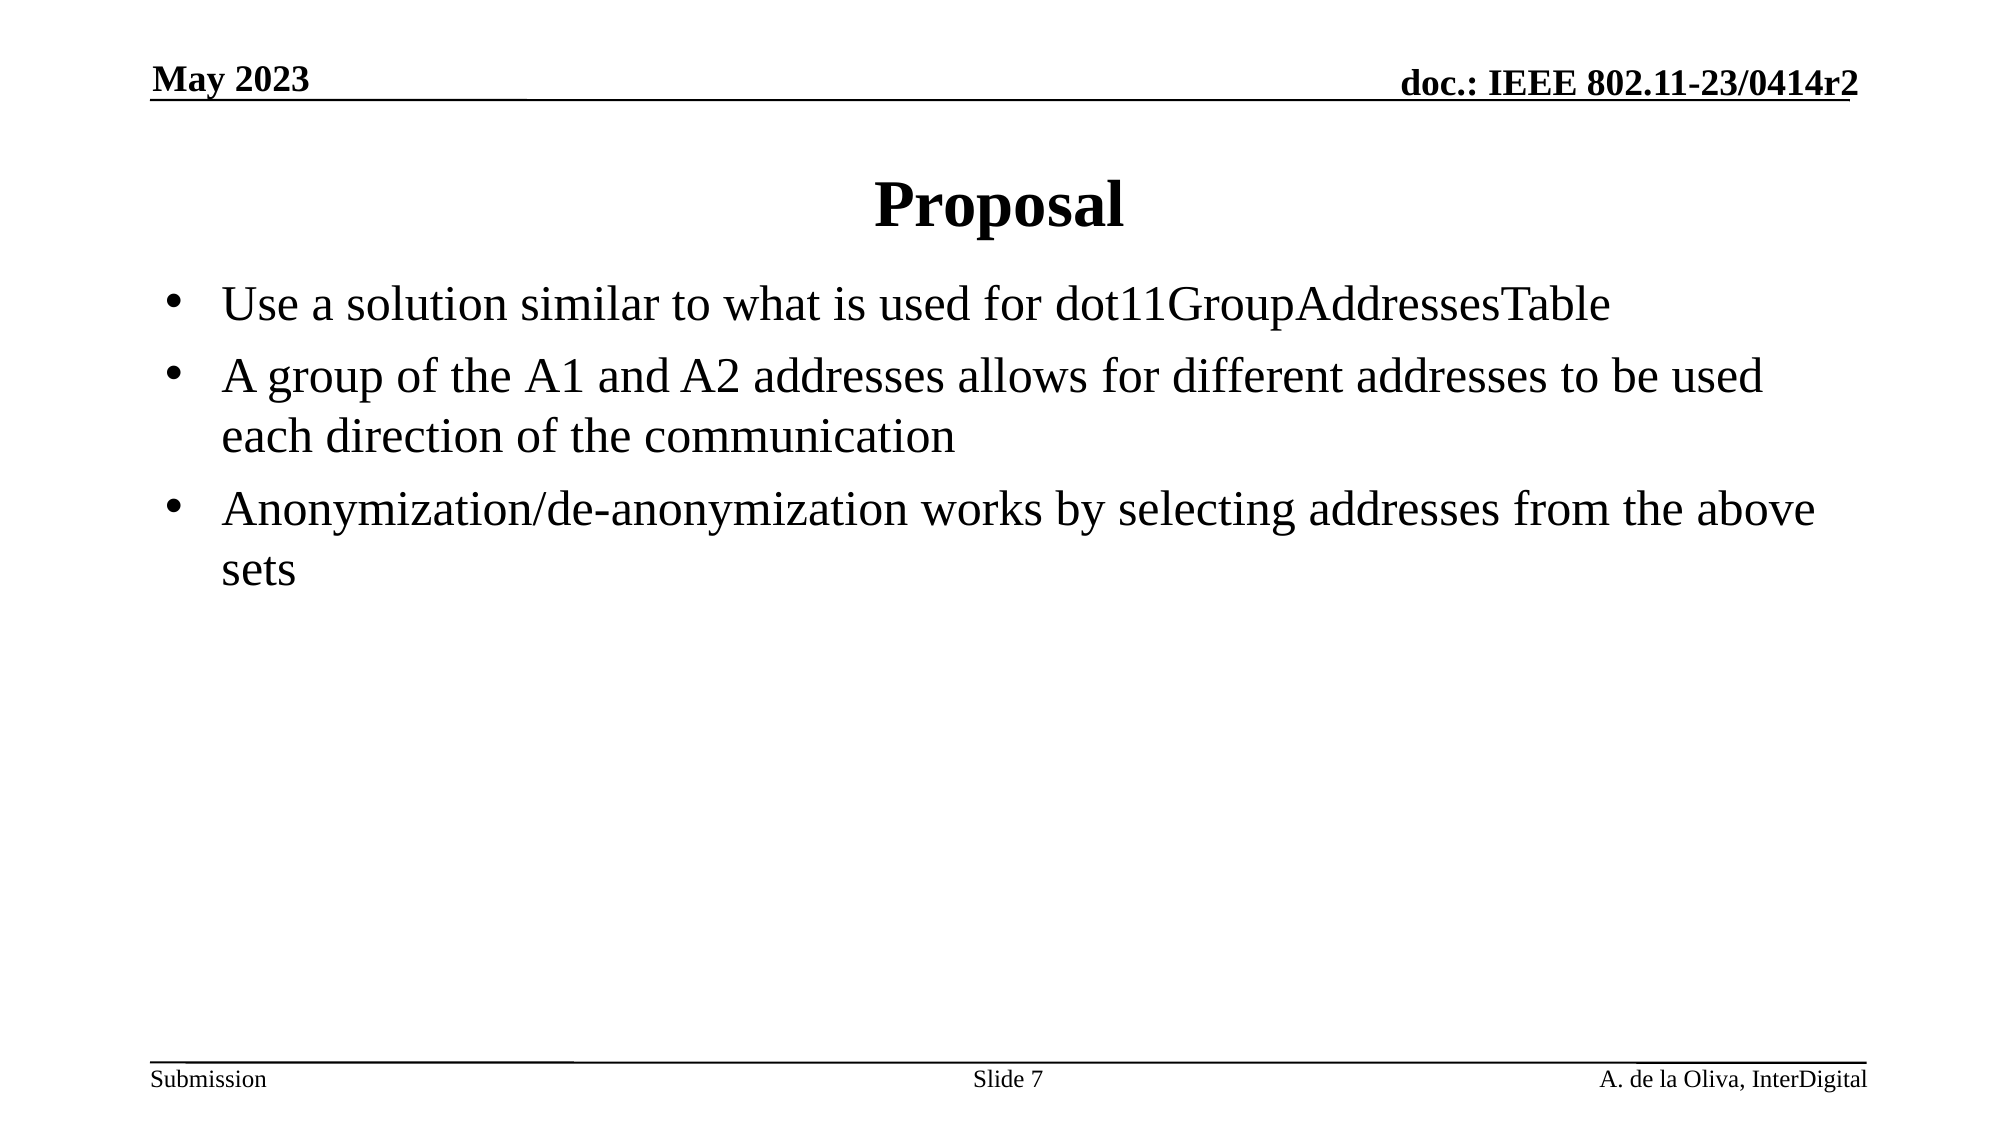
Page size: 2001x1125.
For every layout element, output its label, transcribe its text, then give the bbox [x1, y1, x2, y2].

footer A. de la Oliva, InterDigital [1171, 1061, 1869, 1093]
slide_number Slide 7 [950, 1061, 1067, 1123]
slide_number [152, 54, 563, 100]
list Use a solution similar to what is used for dot11GroupAddressesTable A group of the A1 and A2 addresses allows for different addresses to be used each direction of the communication Anonymization/de-anonymization works by selecting addresses from the above sets [149, 262, 1850, 1000]
title Proposal [149, 112, 1850, 262]
